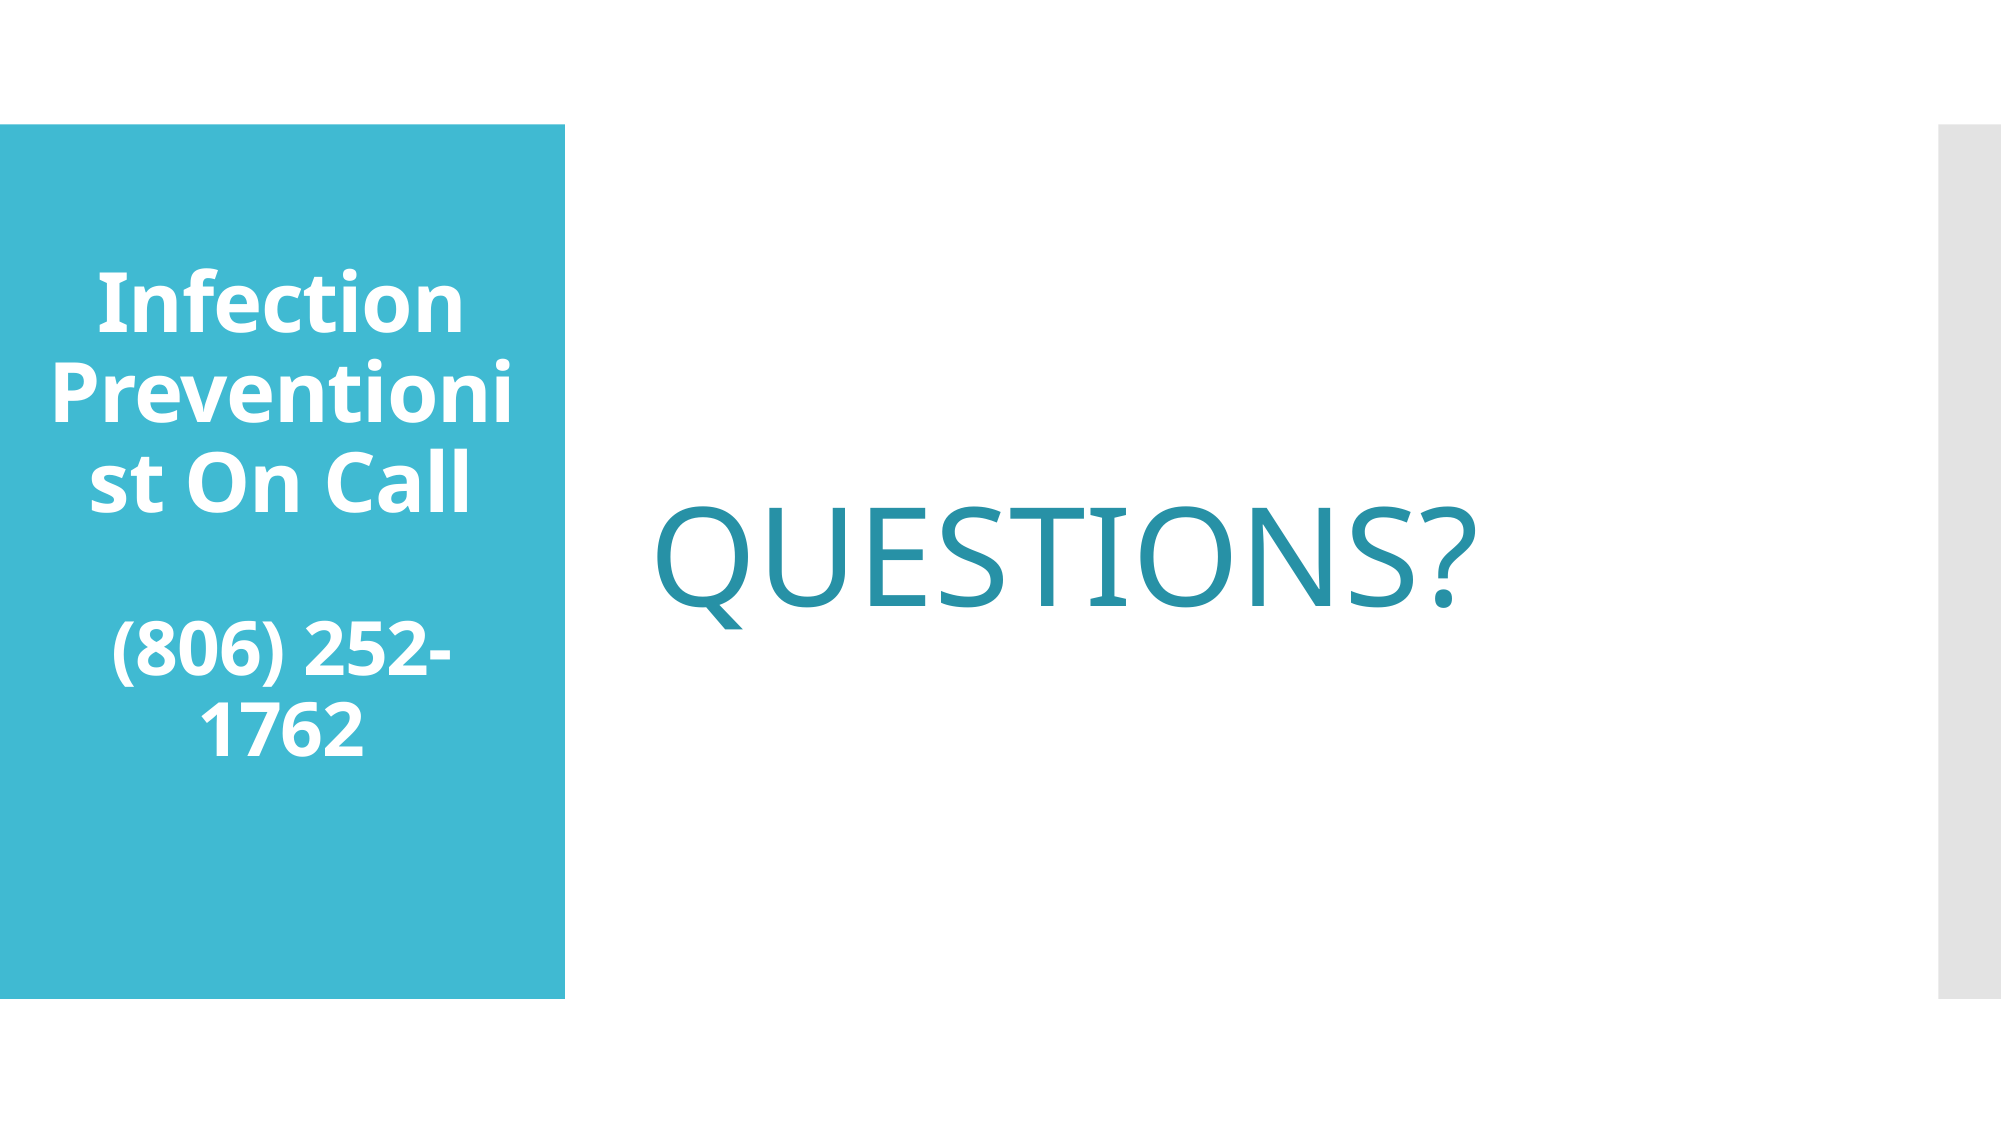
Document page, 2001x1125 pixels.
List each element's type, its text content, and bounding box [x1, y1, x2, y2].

list QUESTIONS? [634, 141, 1835, 982]
title Infection Preventionist On Call (806) 252-1762 [23, 184, 540, 940]
